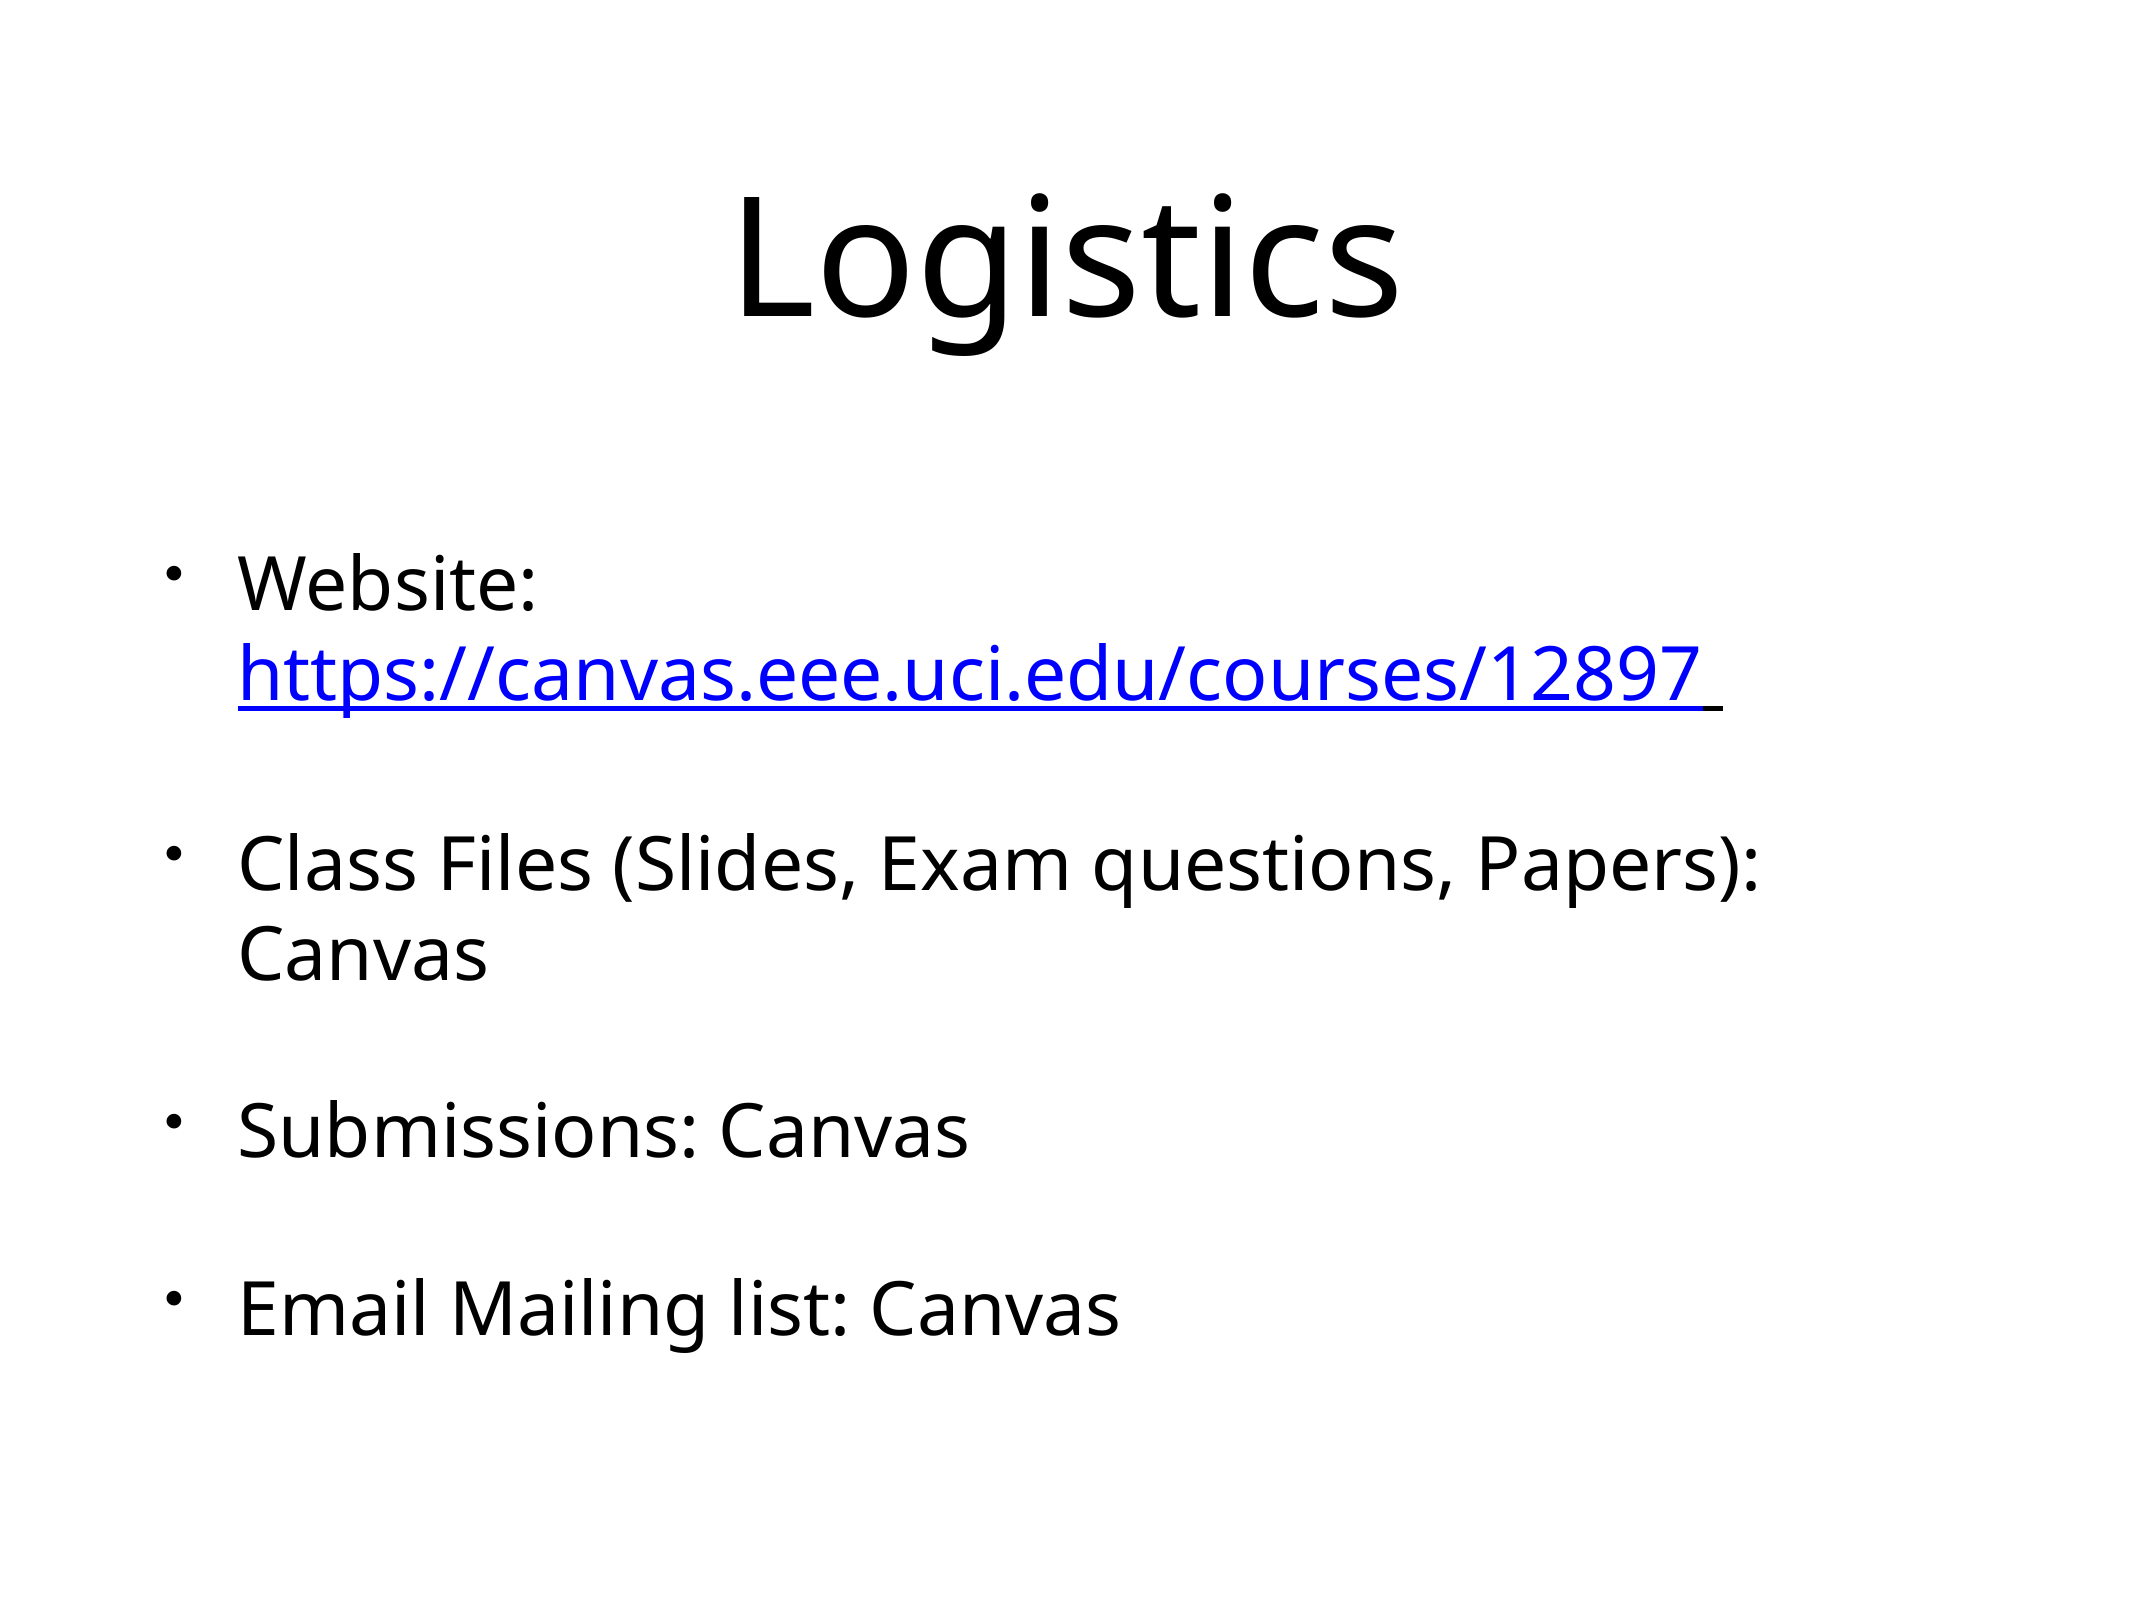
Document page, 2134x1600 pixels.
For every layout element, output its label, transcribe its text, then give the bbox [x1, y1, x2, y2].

list Website: https://canvas.eee.uci.edu/courses/12897 Class Files (Slides, Exam questions, Papers): Canvas Submissions: Canvas Email Mailing list: Canvas [155, 426, 1978, 1459]
title Logistics [155, 72, 1978, 426]
